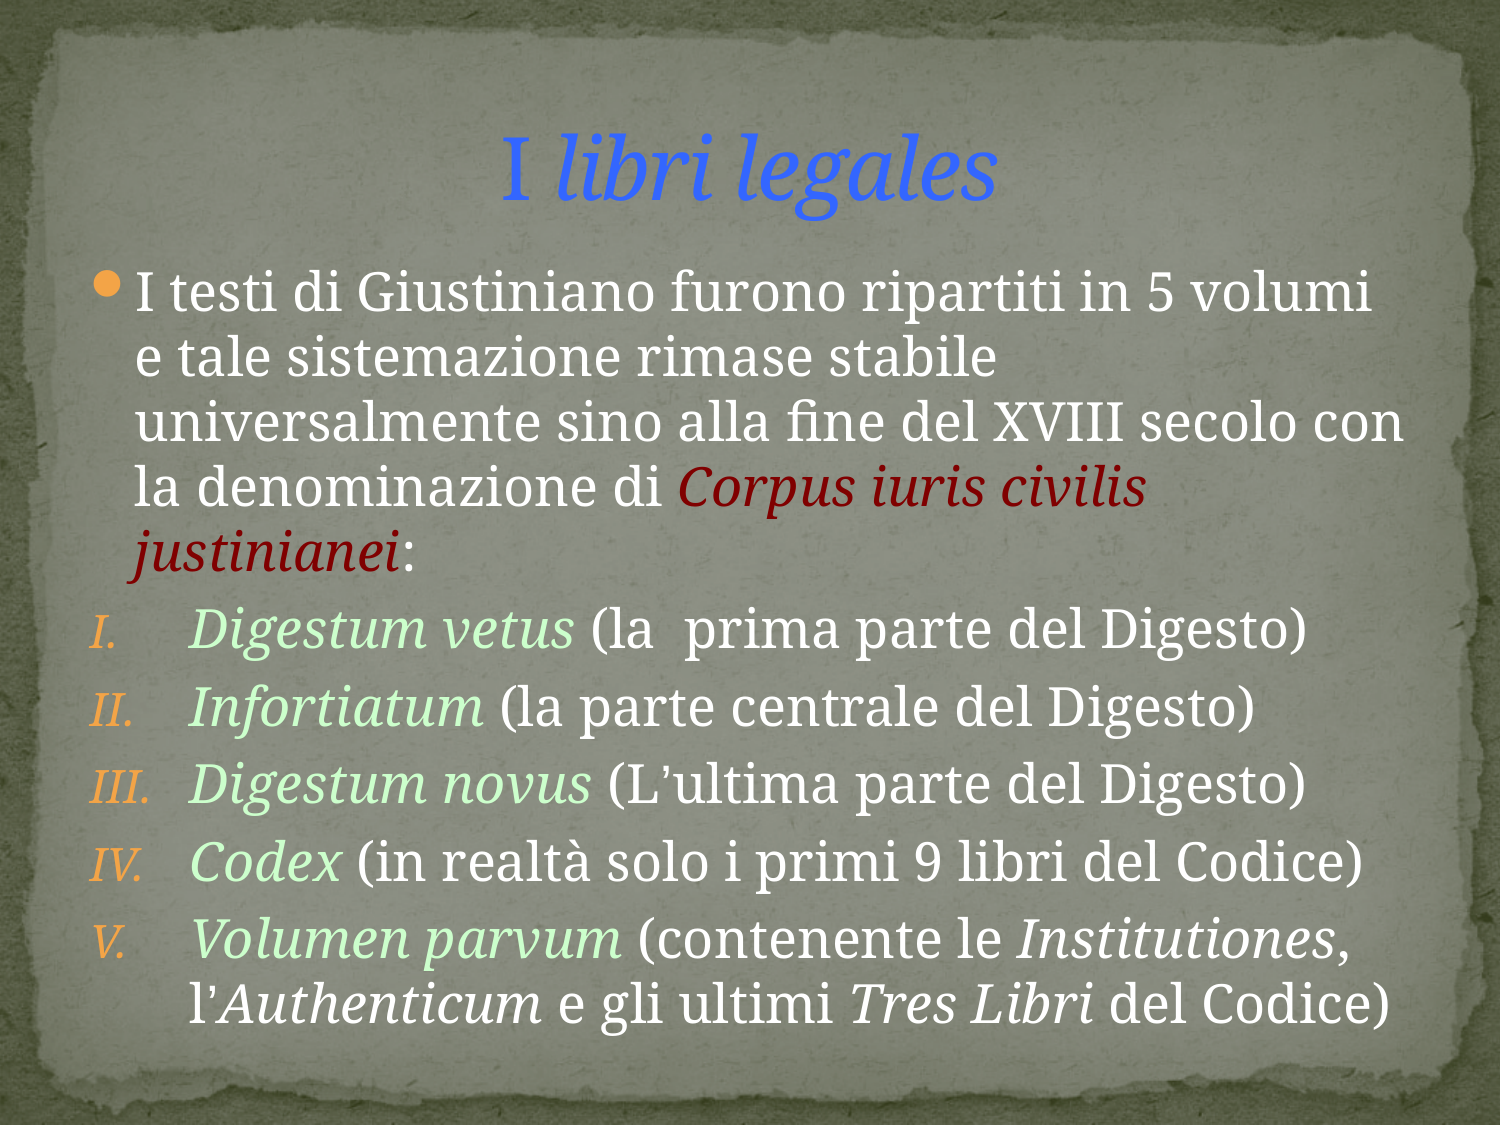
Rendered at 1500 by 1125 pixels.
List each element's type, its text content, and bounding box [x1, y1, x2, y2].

title I libri legales [74, 24, 1425, 225]
list I testi di Giustiniano furono ripartiti in 5 volumi e tale sistemazione rimase stabile universalmente sino alla fine del XVIII secolo con la denominazione di Corpus iuris civilis justinianei: Digestum vetus (la prima parte del Digesto) Infortiatum (la parte centrale del Digesto) Digestum novus (L’ultima parte del Digesto) Codex (in realtà solo i primi 9 libri del Codice) Volumen parvum (contenente le Institutiones, l’Authenticum e gli ultimi Tres Libri del Codice) [75, 249, 1425, 1000]
